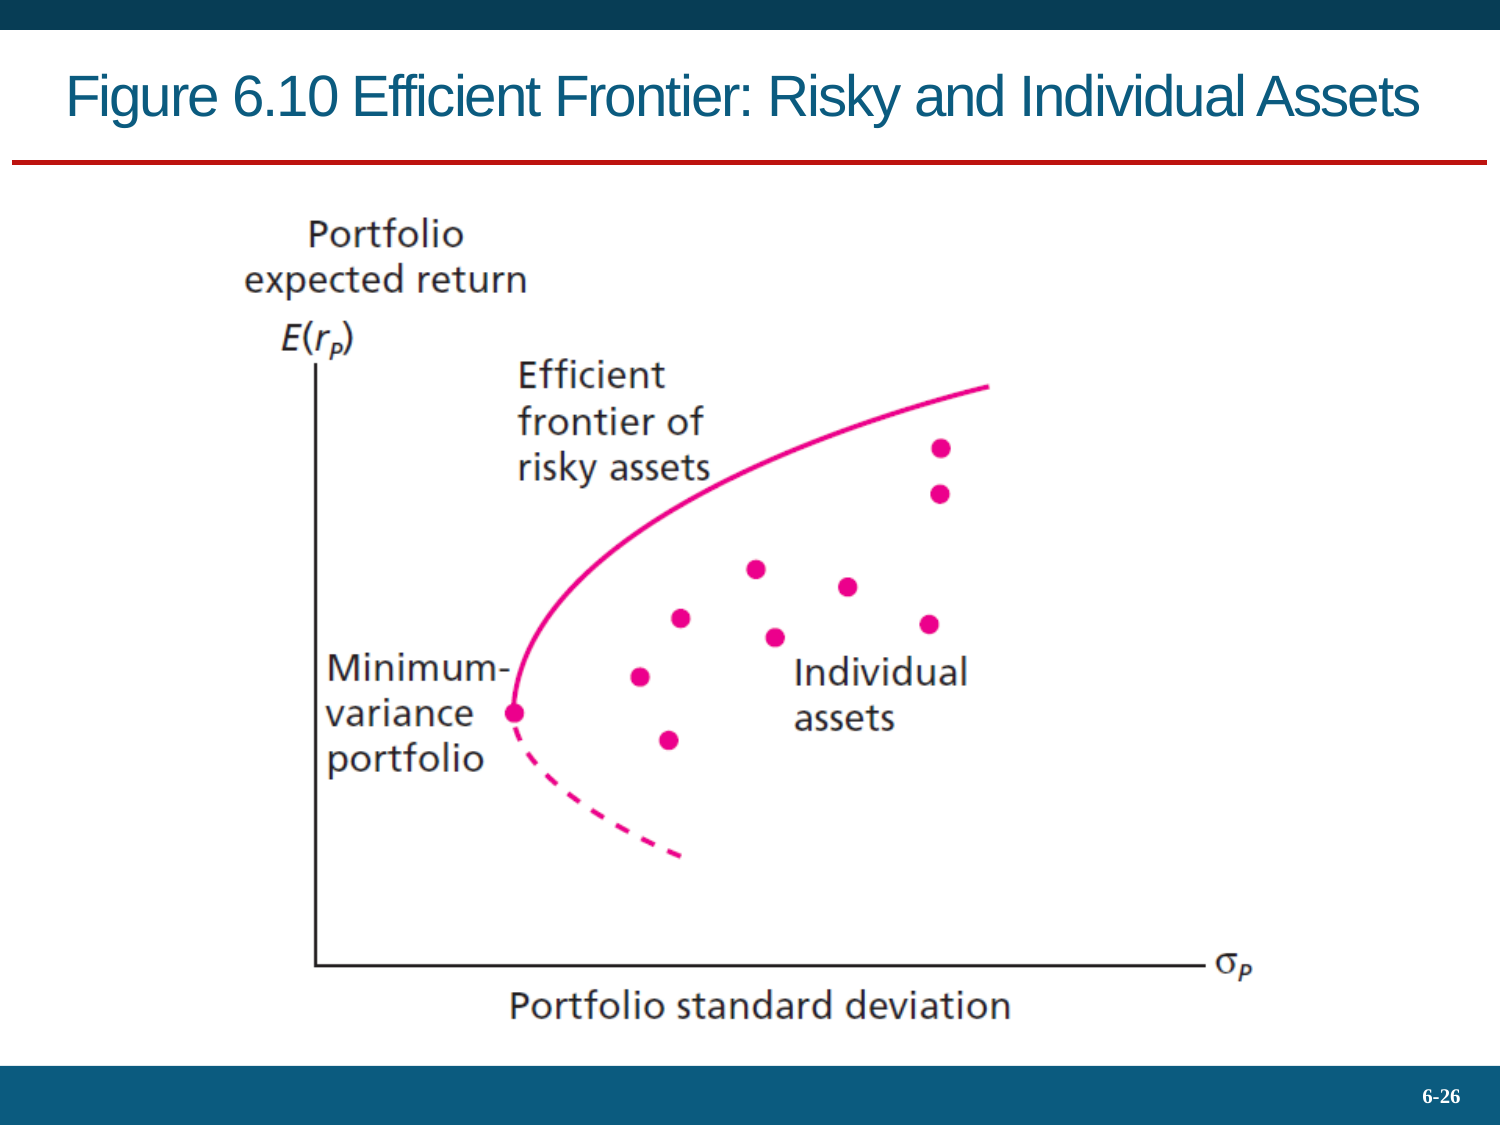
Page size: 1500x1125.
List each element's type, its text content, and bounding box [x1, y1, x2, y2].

picture [222, 199, 1278, 1038]
title Figure 6.10 Efficient Frontier: Risky and Individual Assets [50, 24, 1450, 163]
